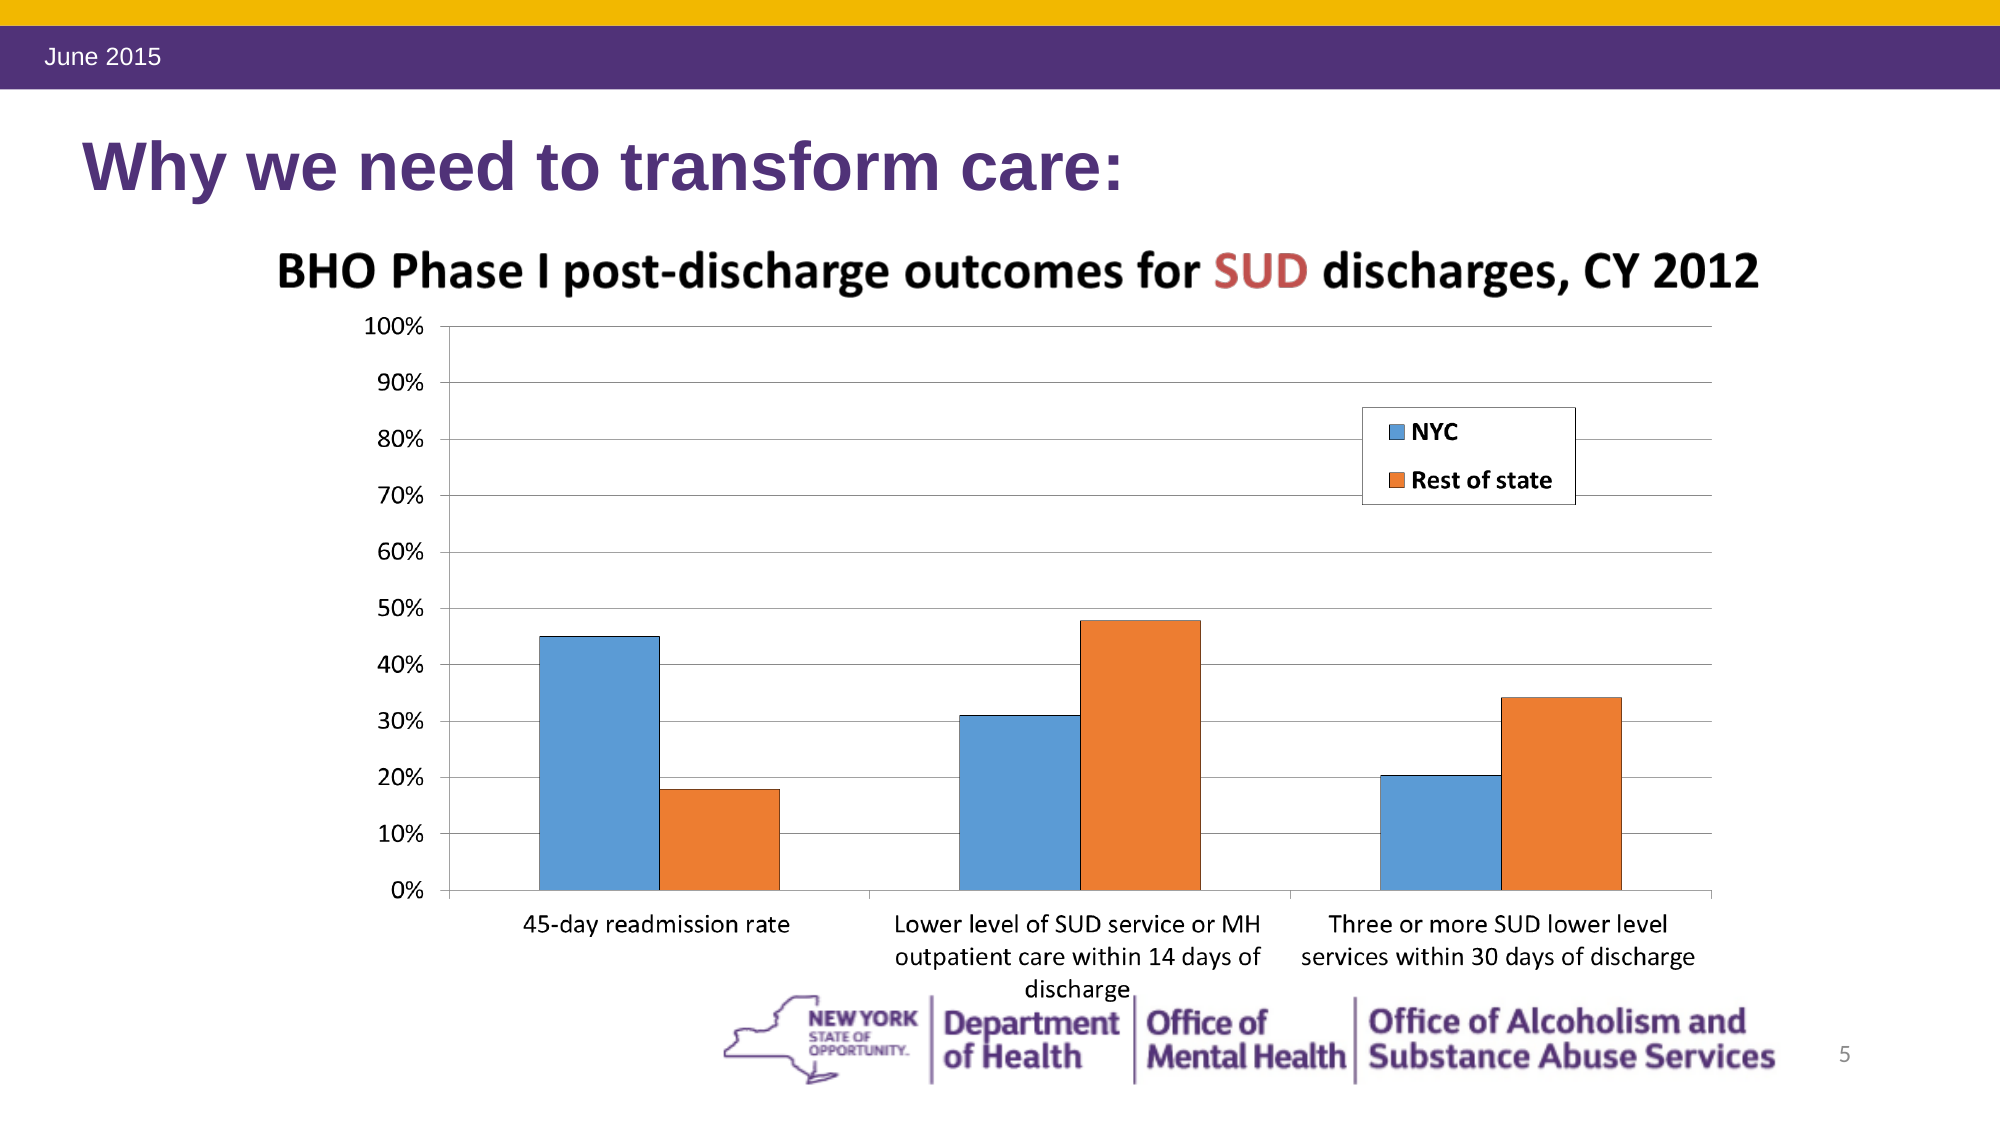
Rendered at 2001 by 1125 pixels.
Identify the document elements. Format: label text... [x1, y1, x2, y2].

title Why we need to transform care: [67, 123, 1933, 214]
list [322, 336, 1714, 1014]
slide_number 5 [1416, 1023, 1867, 1083]
picture [243, 220, 1793, 336]
picture [714, 975, 1806, 1102]
